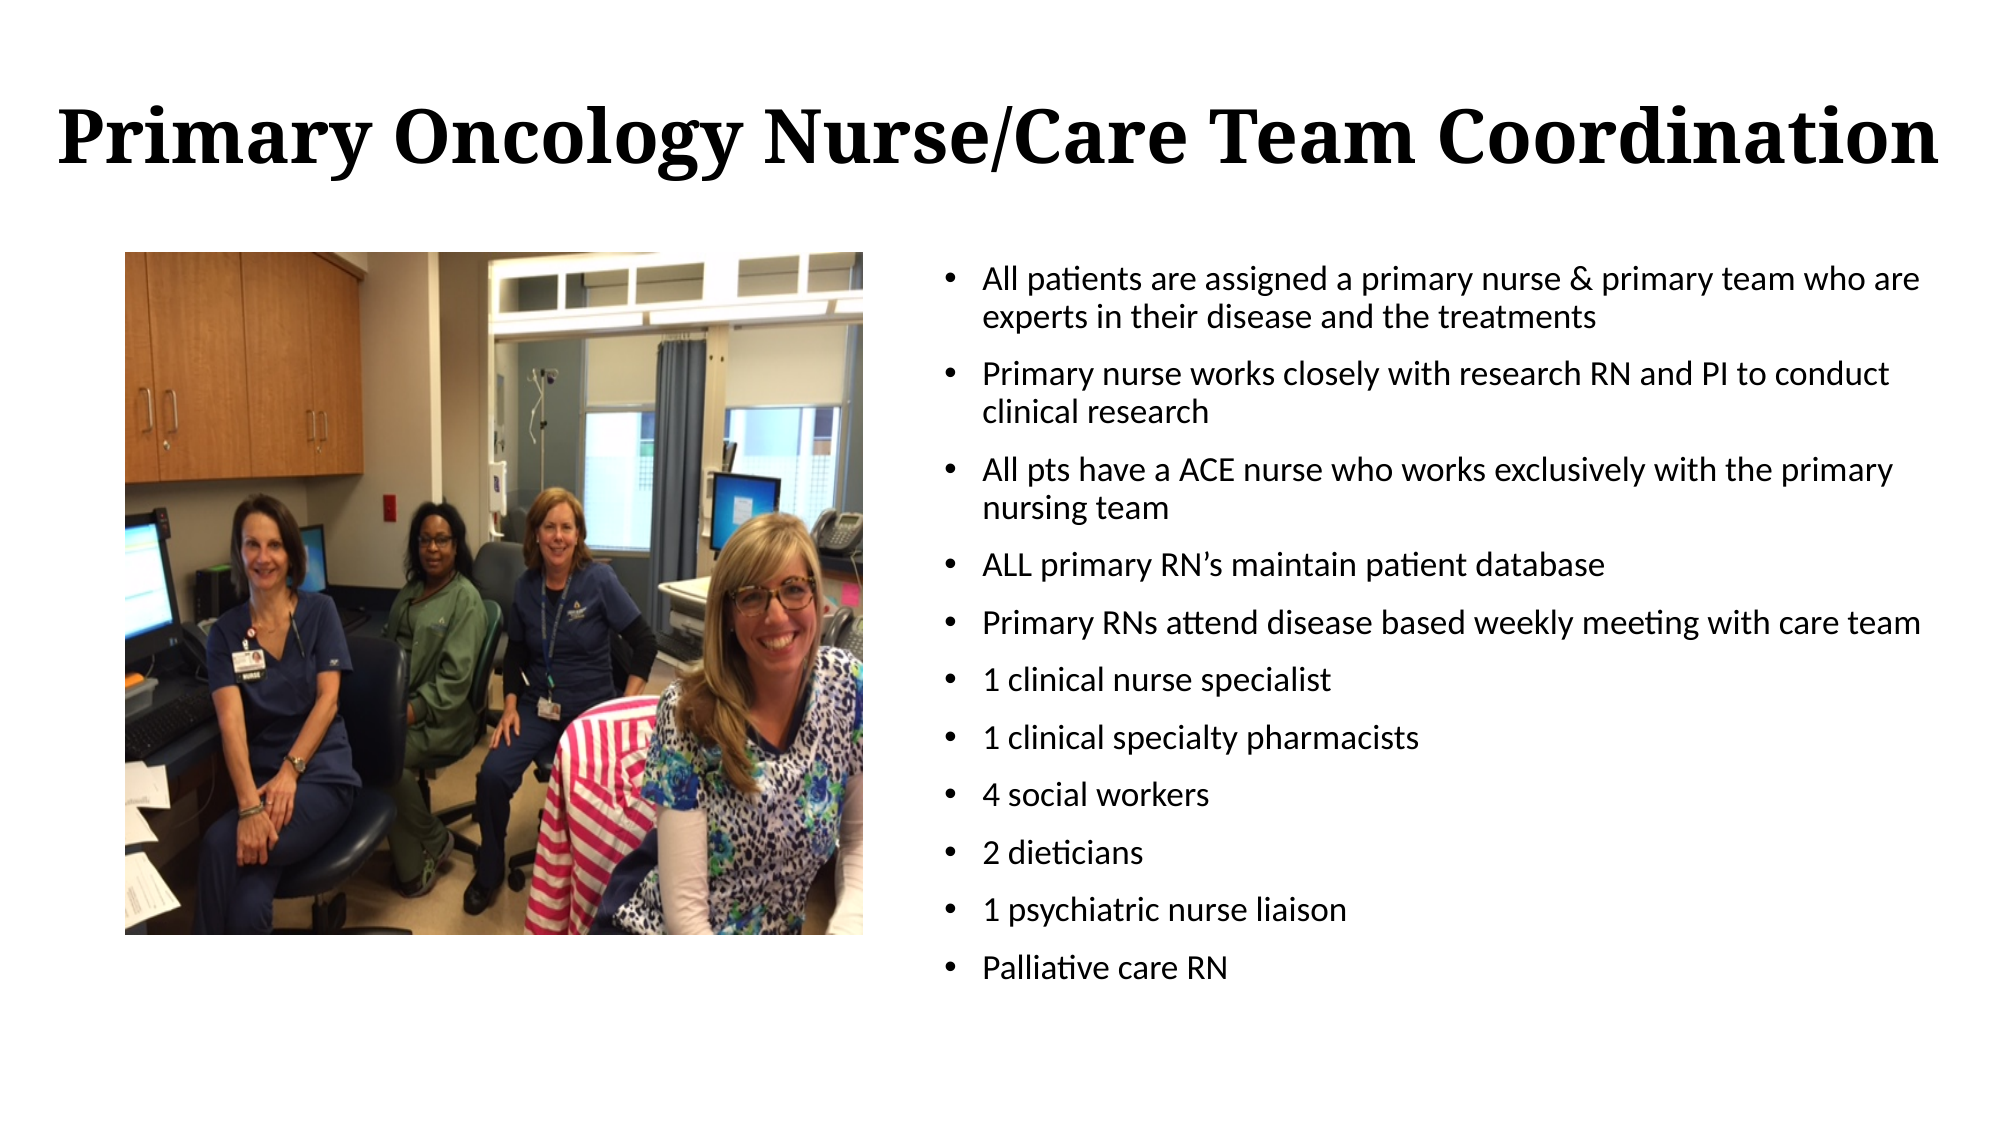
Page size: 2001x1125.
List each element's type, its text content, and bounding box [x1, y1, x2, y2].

list All patients are assigned a primary nurse & primary team who are experts in their disease and the treatments Primary nurse works closely with research RN and PI to conduct clinical research All pts have a ACE nurse who works exclusively with the primary nursing team ALL primary RN’s maintain patient database Primary RNs attend disease based weekly meeting with care team 1 clinical nurse specialist 1 clinical specialty pharmacists 4 social workers 2 dieticians 1 psychiatric nurse liaison Palliative care RN [929, 252, 1945, 995]
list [125, 252, 863, 935]
title Primary Oncology Nurse/Care Team Coordination [0, 45, 2000, 233]
